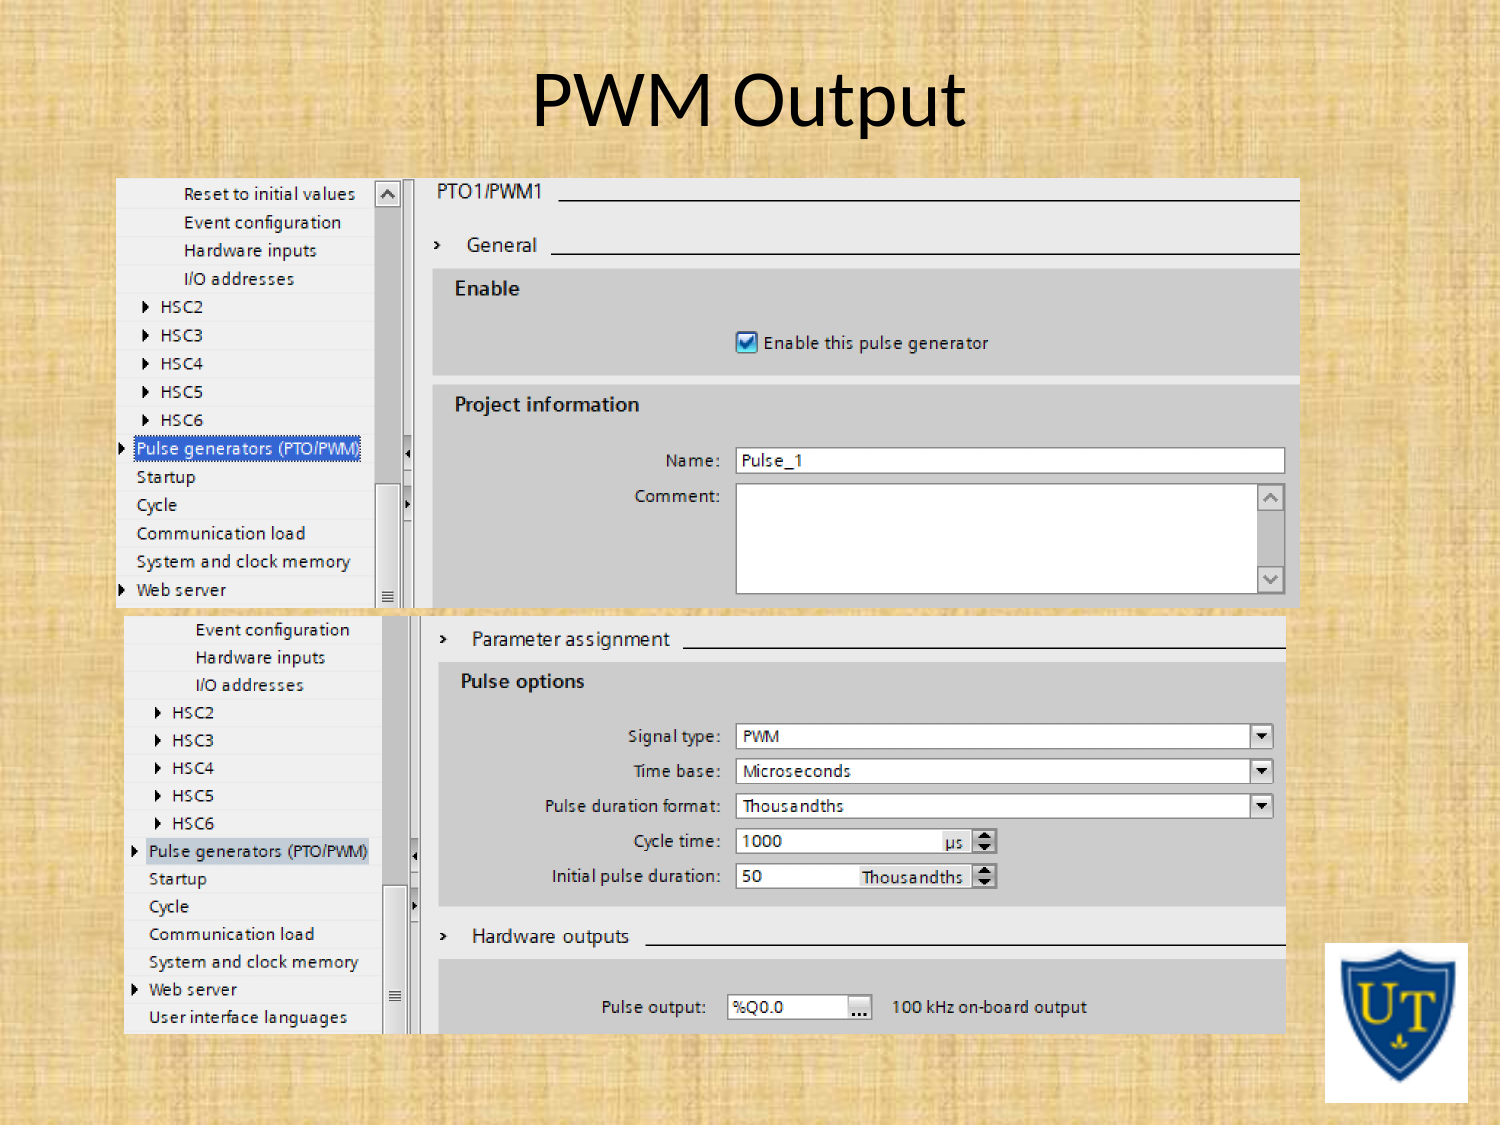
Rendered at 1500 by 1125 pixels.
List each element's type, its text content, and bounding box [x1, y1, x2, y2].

title PWM Output [75, 37, 1425, 150]
picture [0, 1, 1500, 1125]
